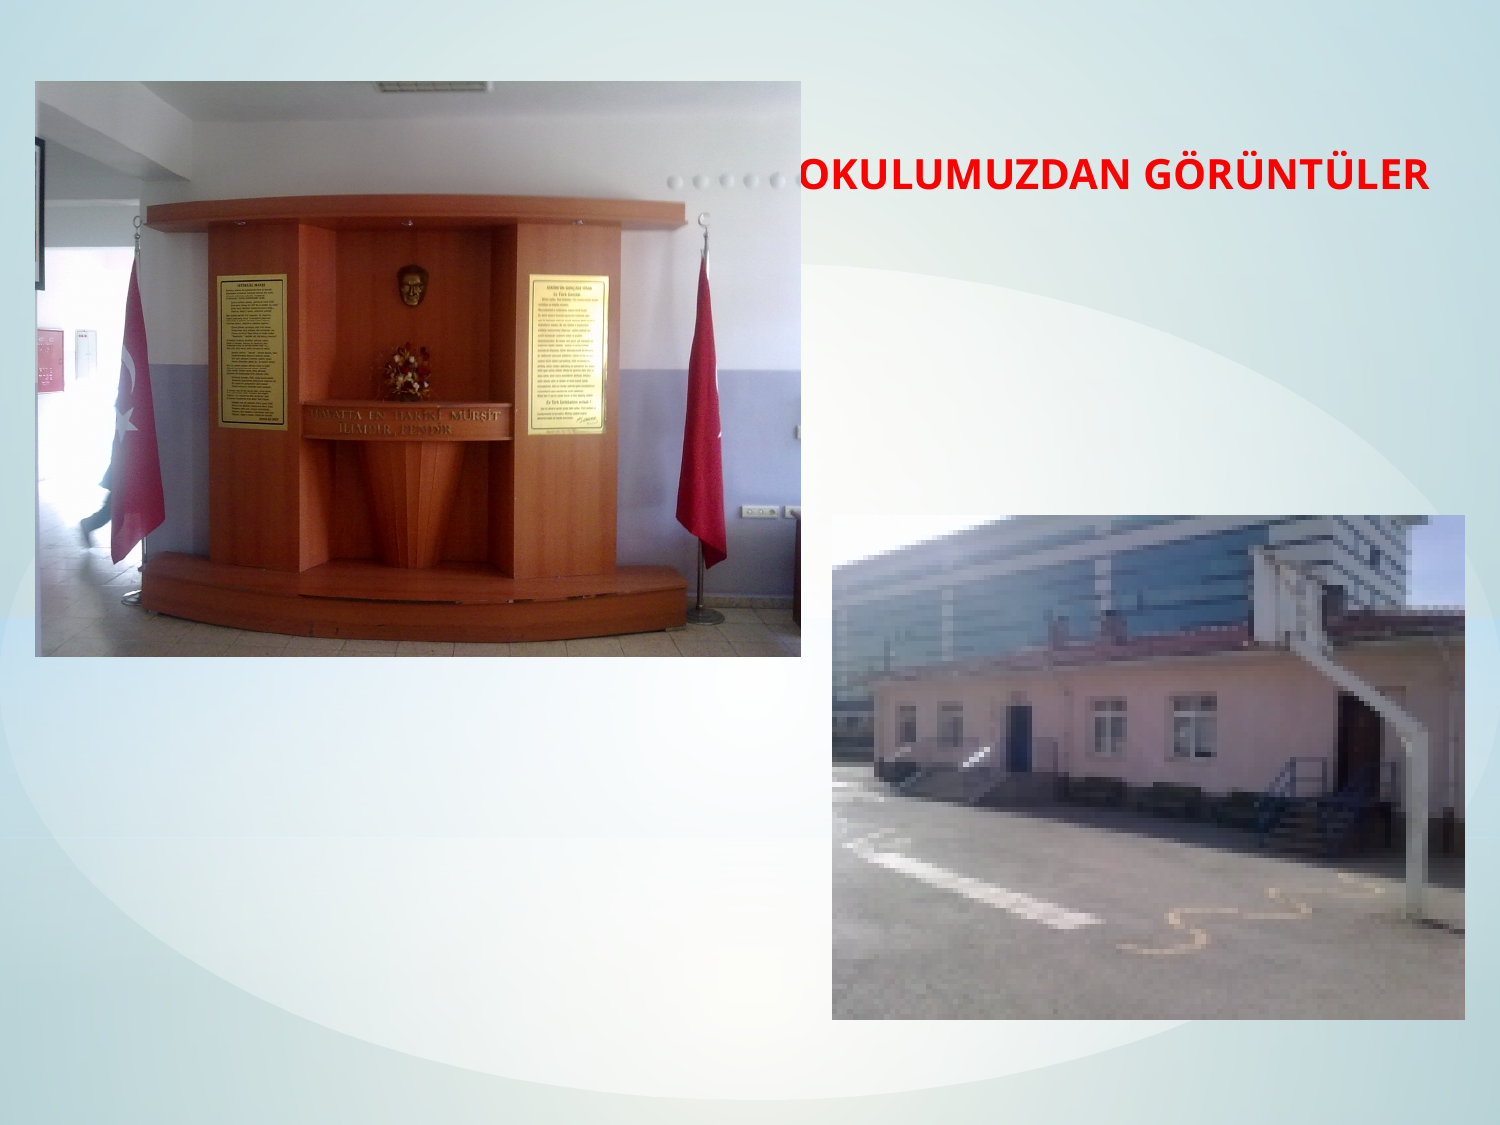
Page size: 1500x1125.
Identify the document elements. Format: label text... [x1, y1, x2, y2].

text_box OKULUMUZDAN GÖRÜNTÜLER [807, 140, 1446, 206]
picture [831, 515, 1466, 1020]
picture [34, 81, 801, 657]
